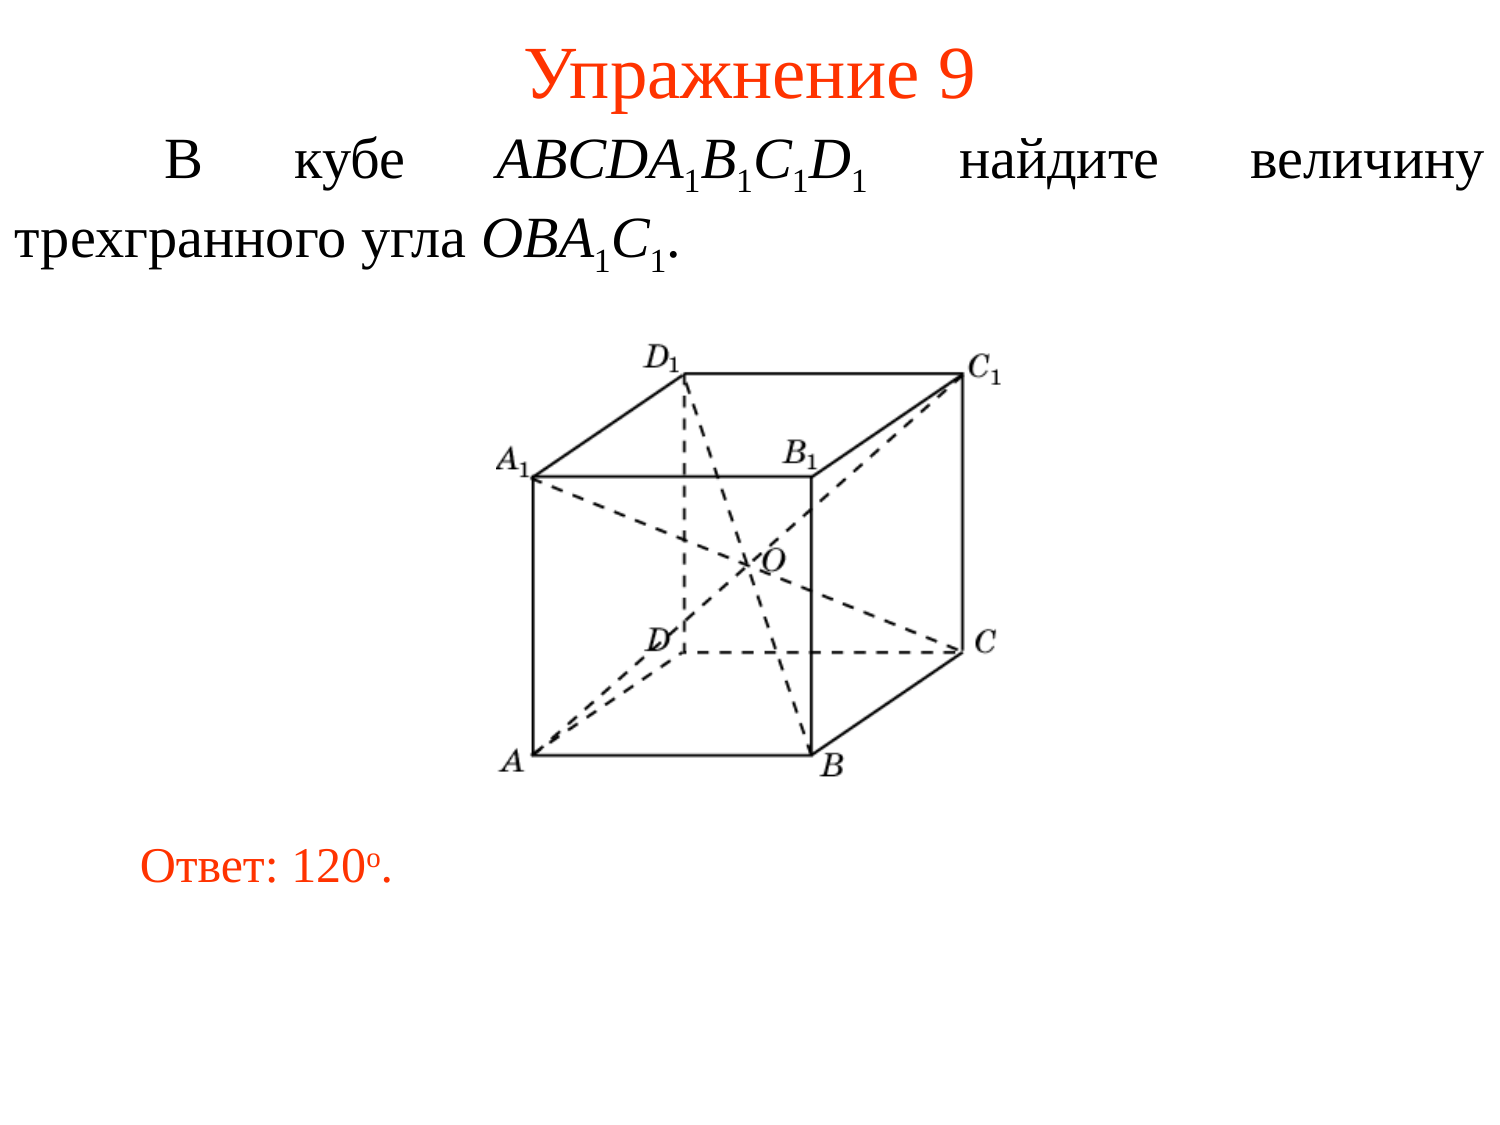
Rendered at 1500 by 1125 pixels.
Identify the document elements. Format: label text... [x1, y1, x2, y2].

text_box Ответ: 120о. [124, 824, 638, 900]
text_box В кубе ABCDA1B1C1D1 найдите величину трехгранного угла OBA1C1. [0, 112, 1500, 287]
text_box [496, 339, 1004, 786]
title Упражнение 9 [112, 24, 1388, 113]
